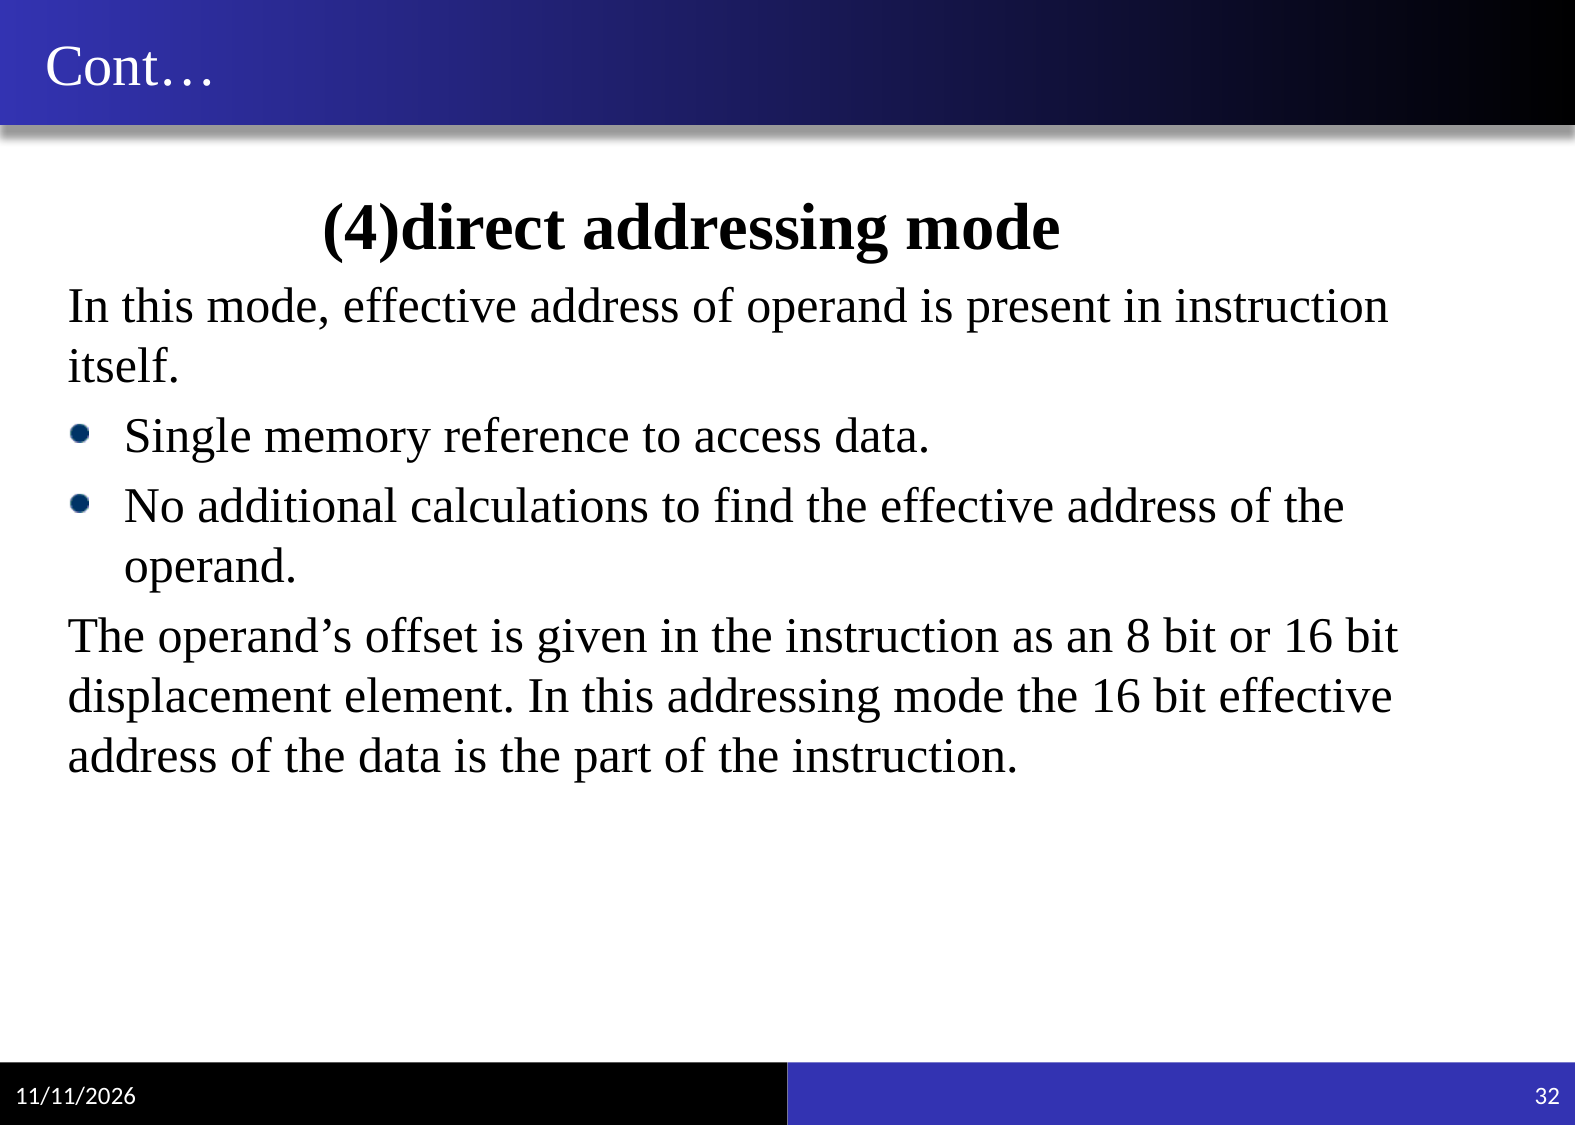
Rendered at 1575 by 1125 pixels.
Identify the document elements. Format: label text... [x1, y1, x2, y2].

list (4)direct addressing mode In this mode, effective address of operand is present in instruction itself. Single memory reference to access data. No additional calculations to find the effective address of the operand. The operand’s offset is given in the instruction as an 8 bit or 16 bit displacement element. In this addressing mode the 16 bit effective address of the data is the part of the instruction. [52, 174, 1497, 1005]
picture [67, 491, 89, 513]
title Cont… [0, 0, 1536, 125]
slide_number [0, 1065, 185, 1125]
picture [67, 421, 89, 443]
slide_number 32 [1391, 1065, 1575, 1125]
